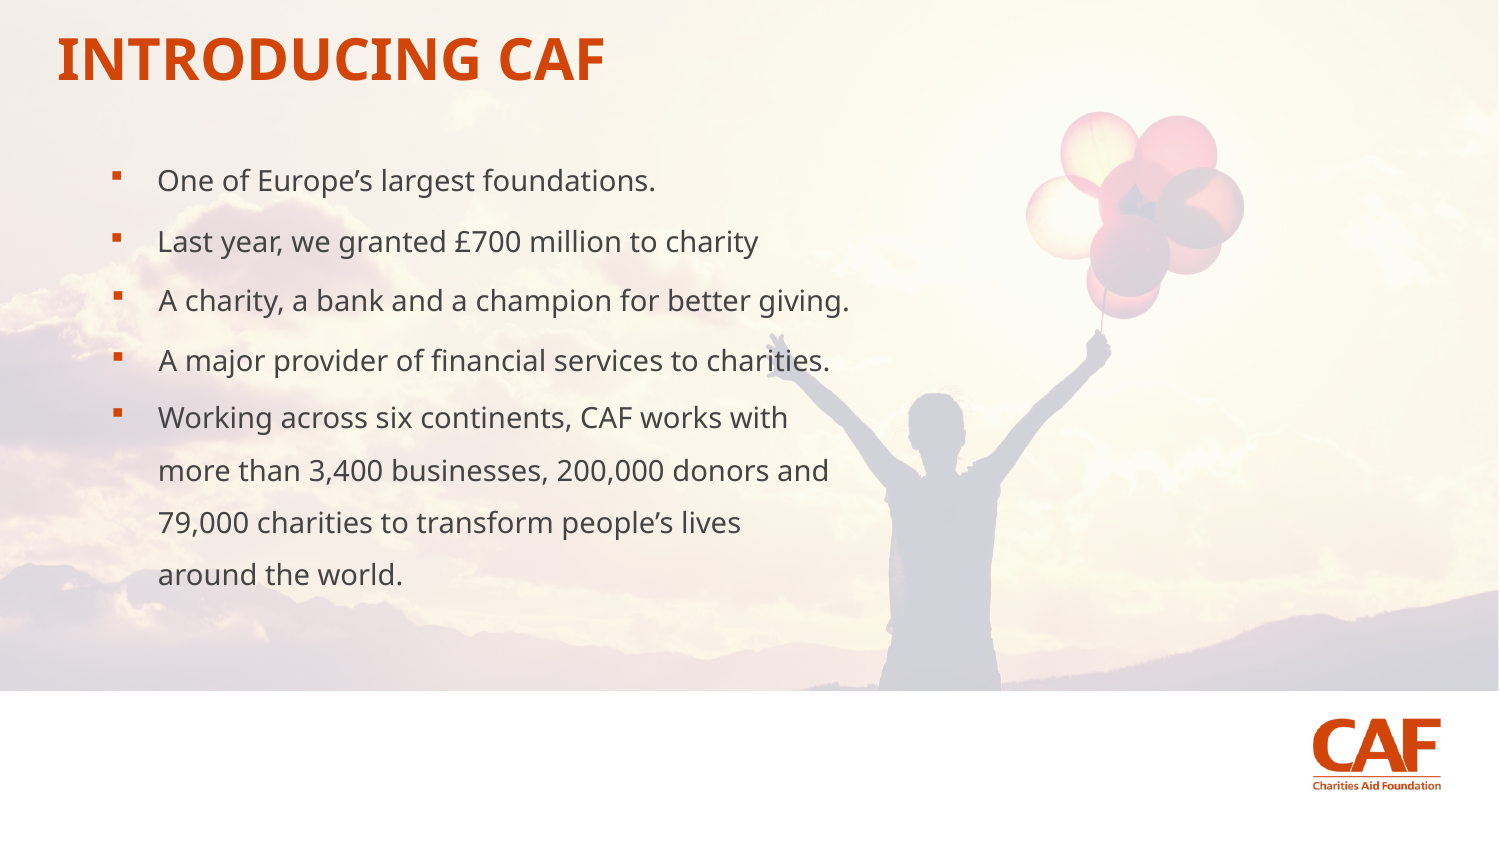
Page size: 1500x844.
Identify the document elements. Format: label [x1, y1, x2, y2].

text_box [0, 0, 1500, 706]
picture [1312, 718, 1441, 790]
picture [0, 0, 1499, 691]
